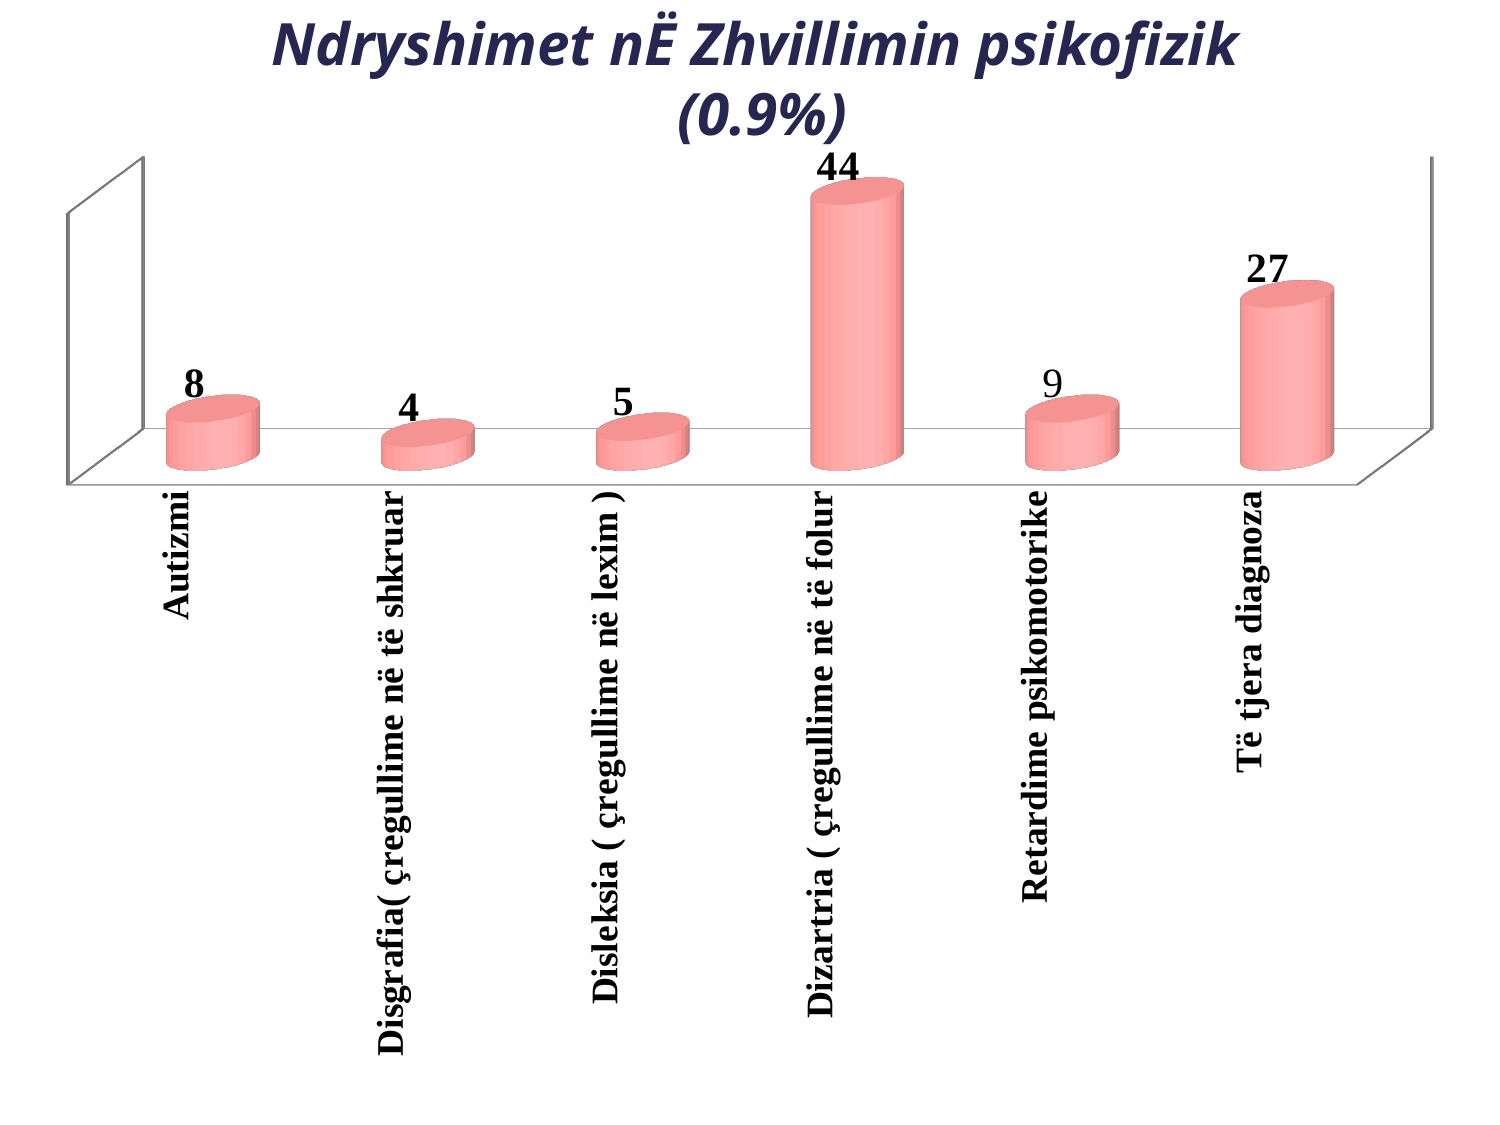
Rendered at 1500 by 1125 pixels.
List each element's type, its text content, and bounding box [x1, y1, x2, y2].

chart [37, 137, 1463, 1076]
text_box Ndryshimet nË Zhvillimin psikofizik (0.9%) [24, 0, 1500, 295]
